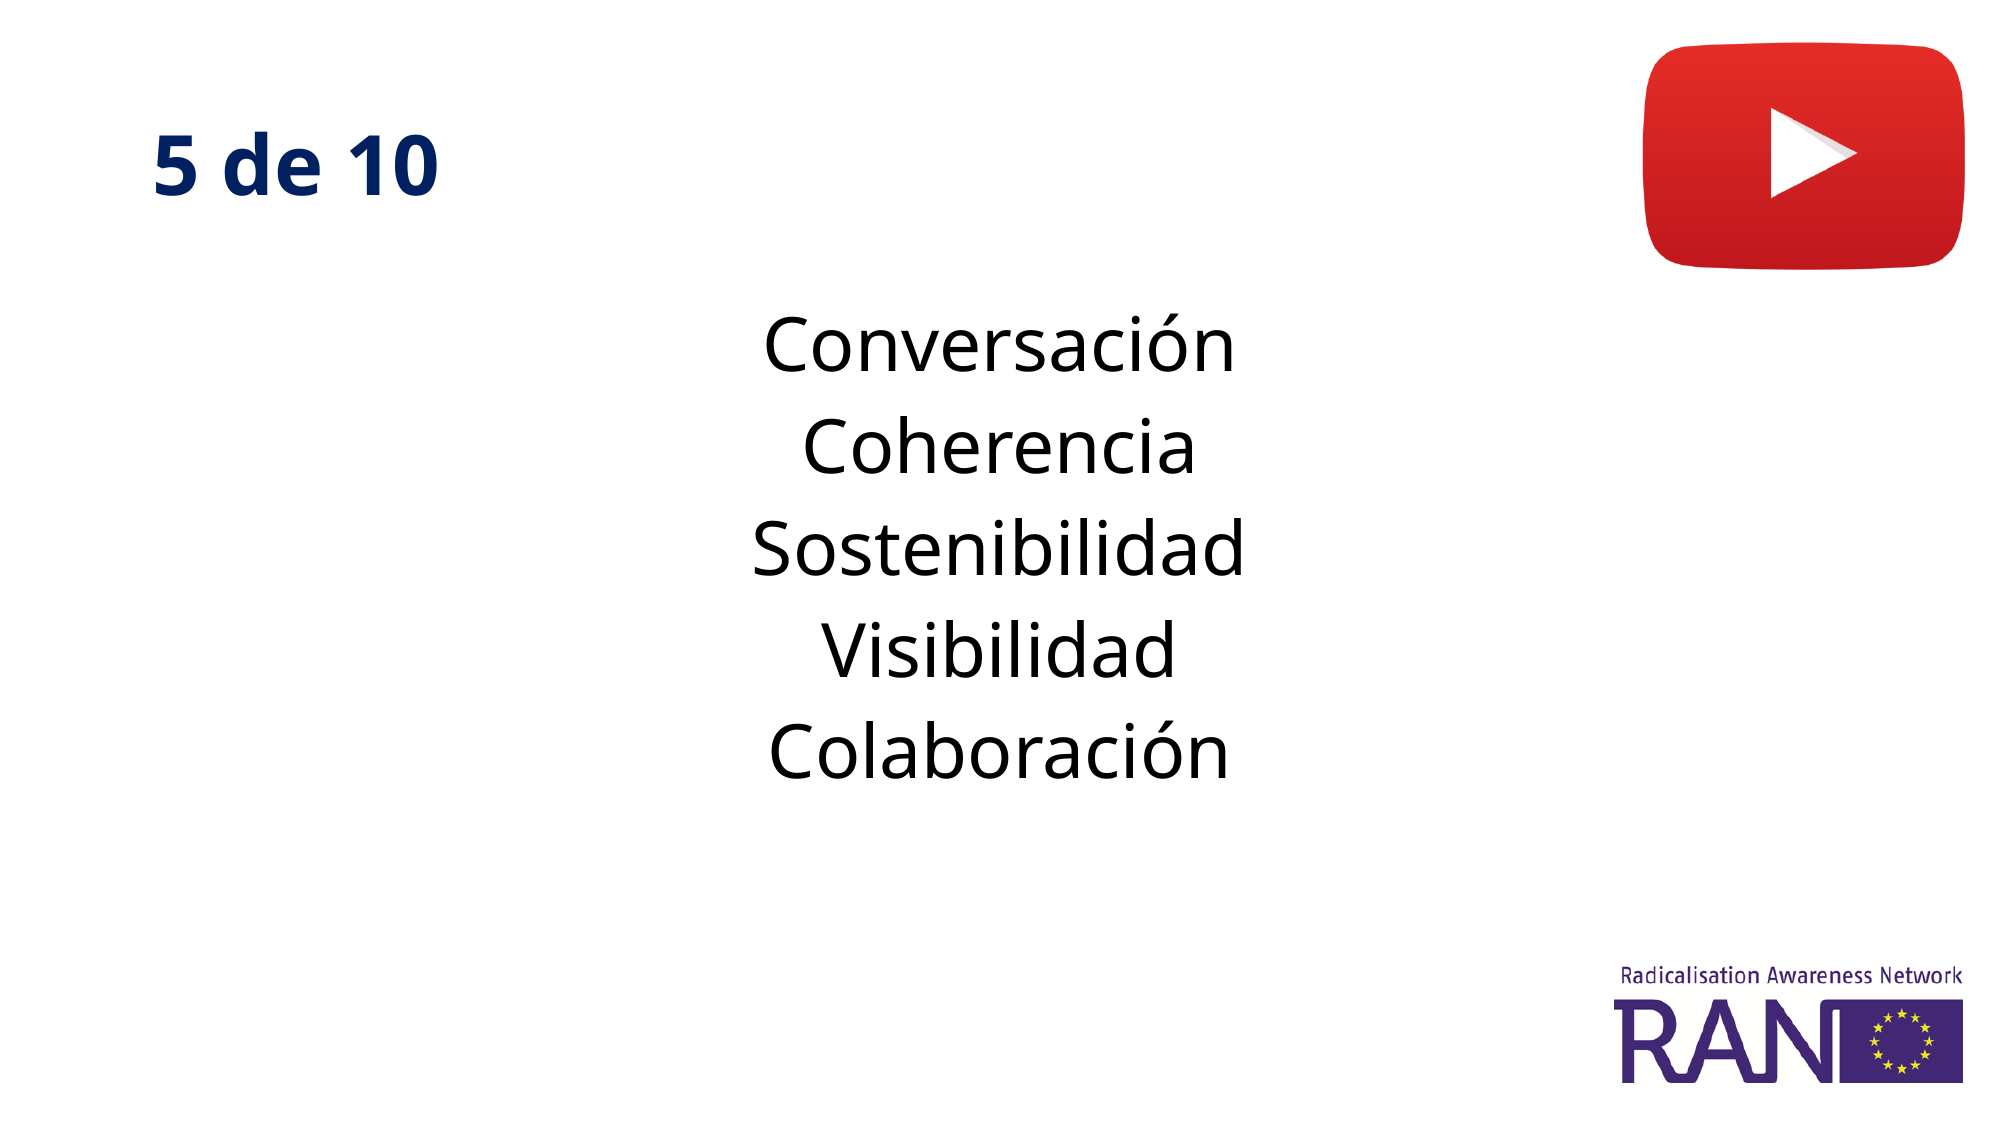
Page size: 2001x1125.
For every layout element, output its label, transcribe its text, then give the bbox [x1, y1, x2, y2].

picture [1642, 42, 1965, 270]
title 5 de 10 [137, 59, 1863, 278]
picture [1614, 966, 1963, 1083]
list Conversación Coherencia Sostenibilidad Visibilidad Colaboración [137, 299, 1863, 1014]
